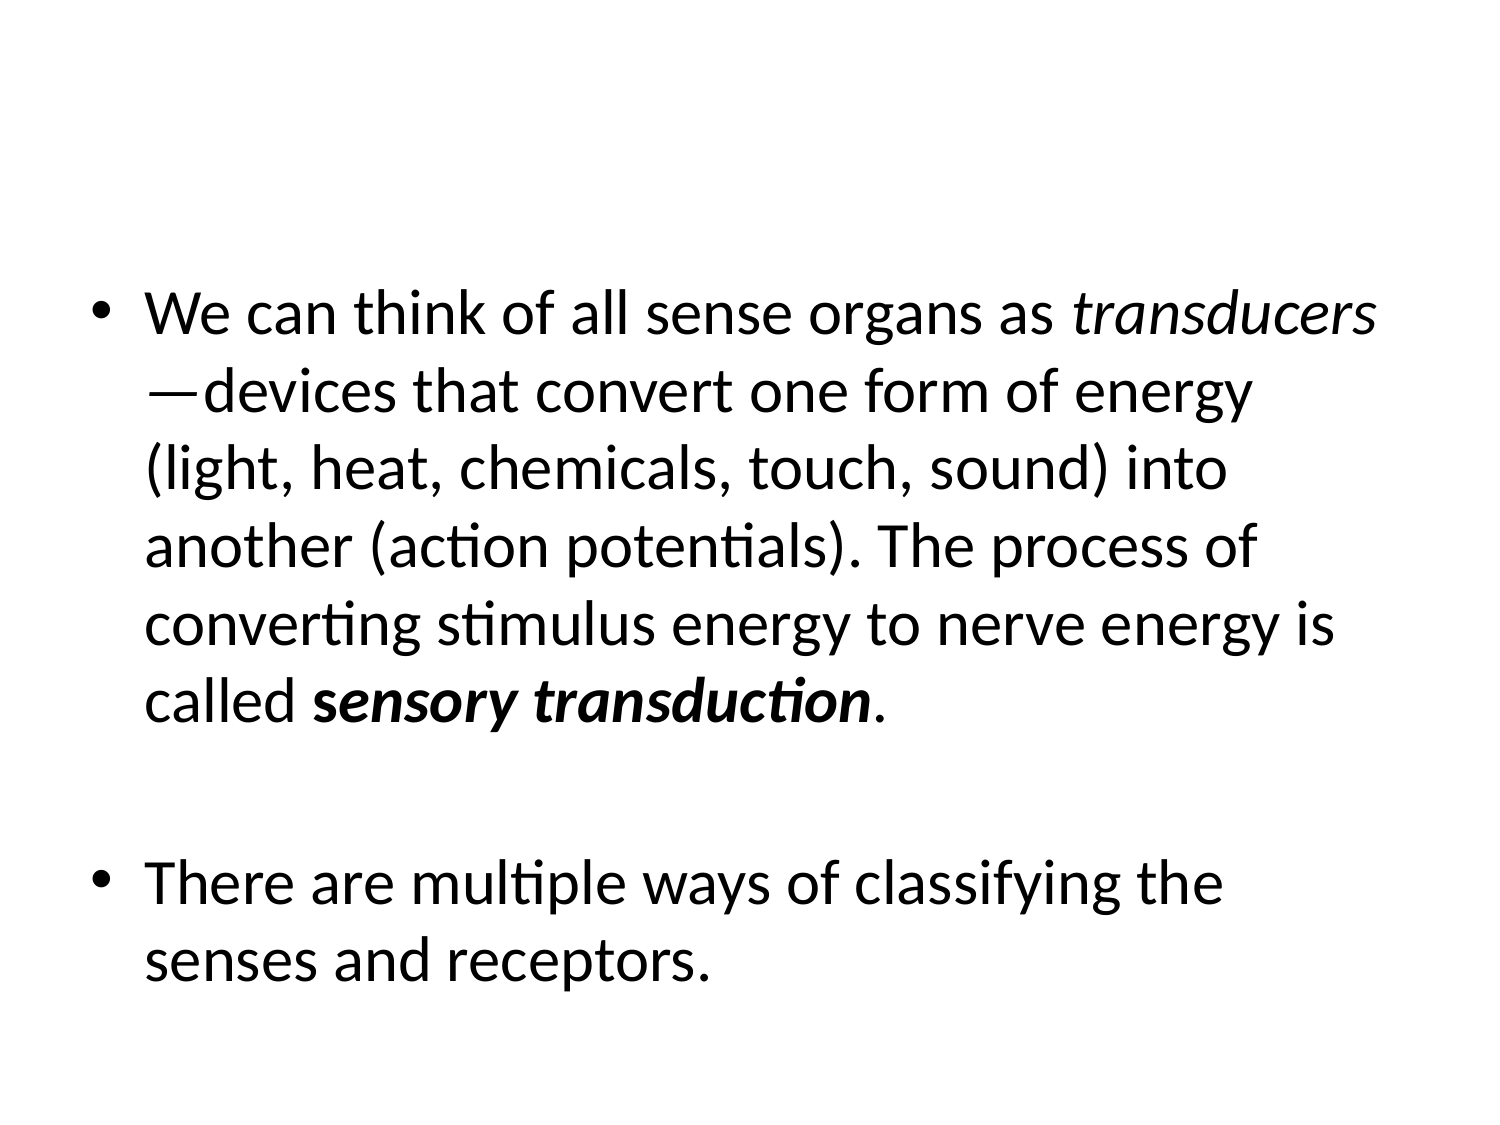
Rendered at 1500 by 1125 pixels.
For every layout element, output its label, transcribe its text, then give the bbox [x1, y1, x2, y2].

list We can think of all sense organs as transducers—devices that convert one form of energy (light, heat, chemicals, touch, sound) into another (action potentials). The process of converting stimulus energy to nerve energy is called sensory transduction. There are multiple ways of classifying the senses and receptors. [75, 262, 1425, 1005]
